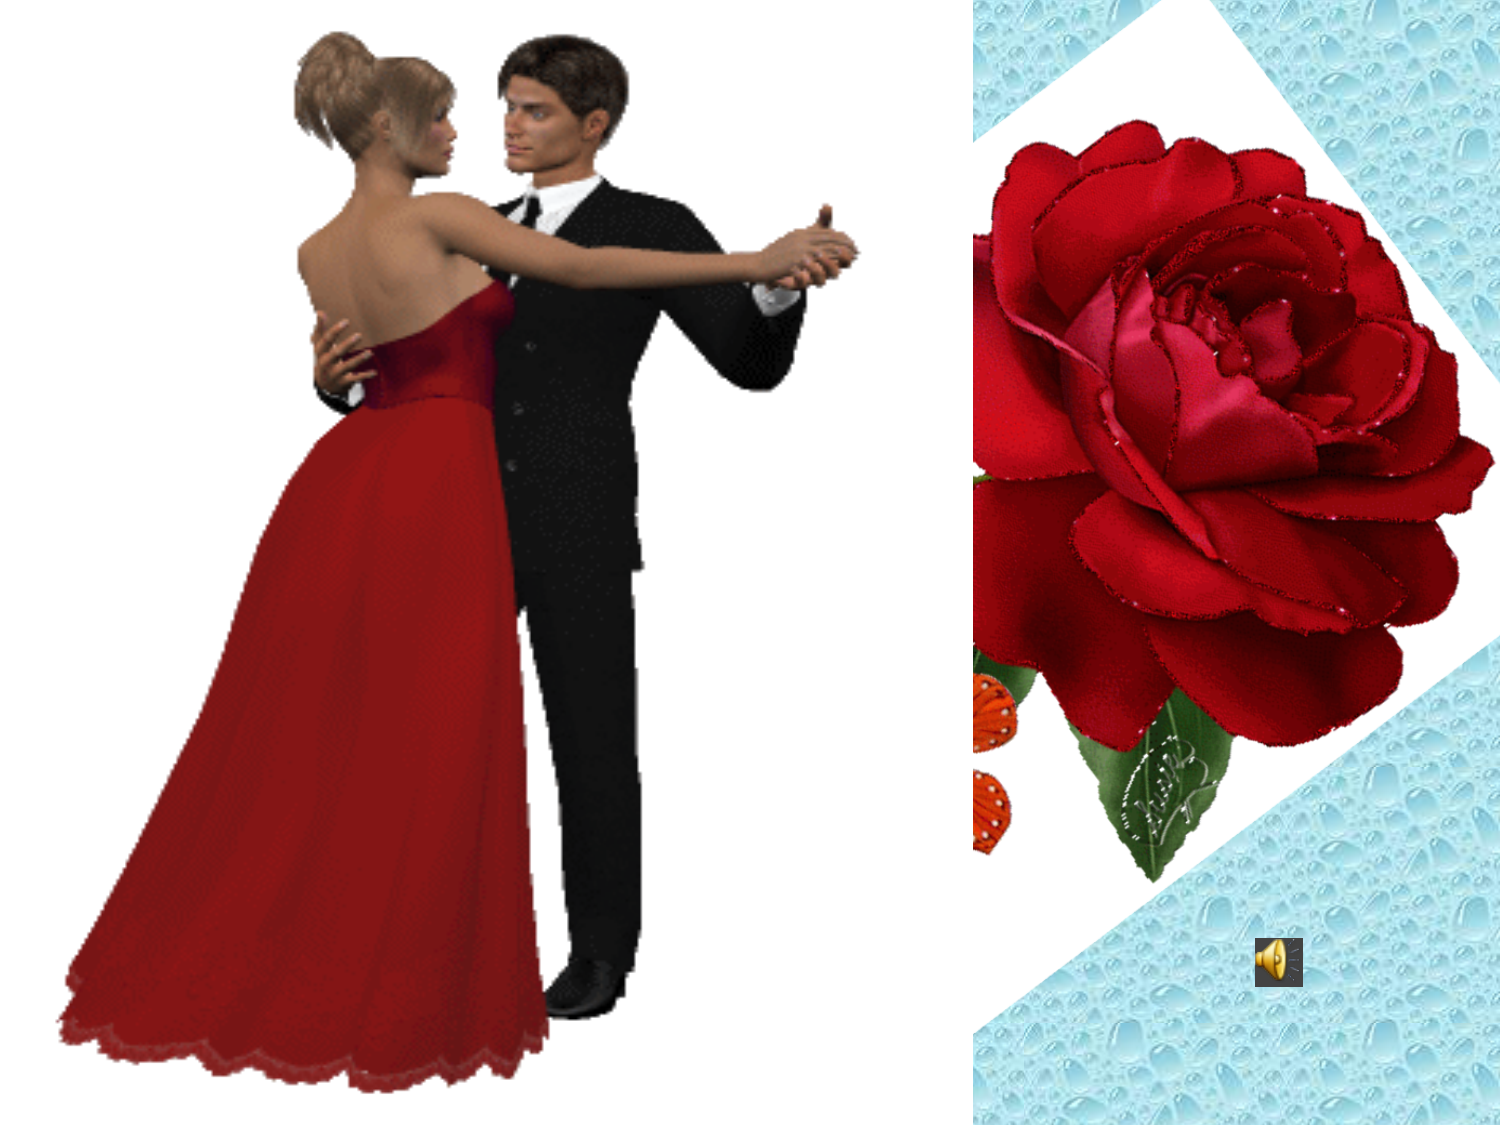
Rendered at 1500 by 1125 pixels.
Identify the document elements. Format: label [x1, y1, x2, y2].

list [1015, 155, 1491, 867]
picture [0, 0, 1500, 1125]
